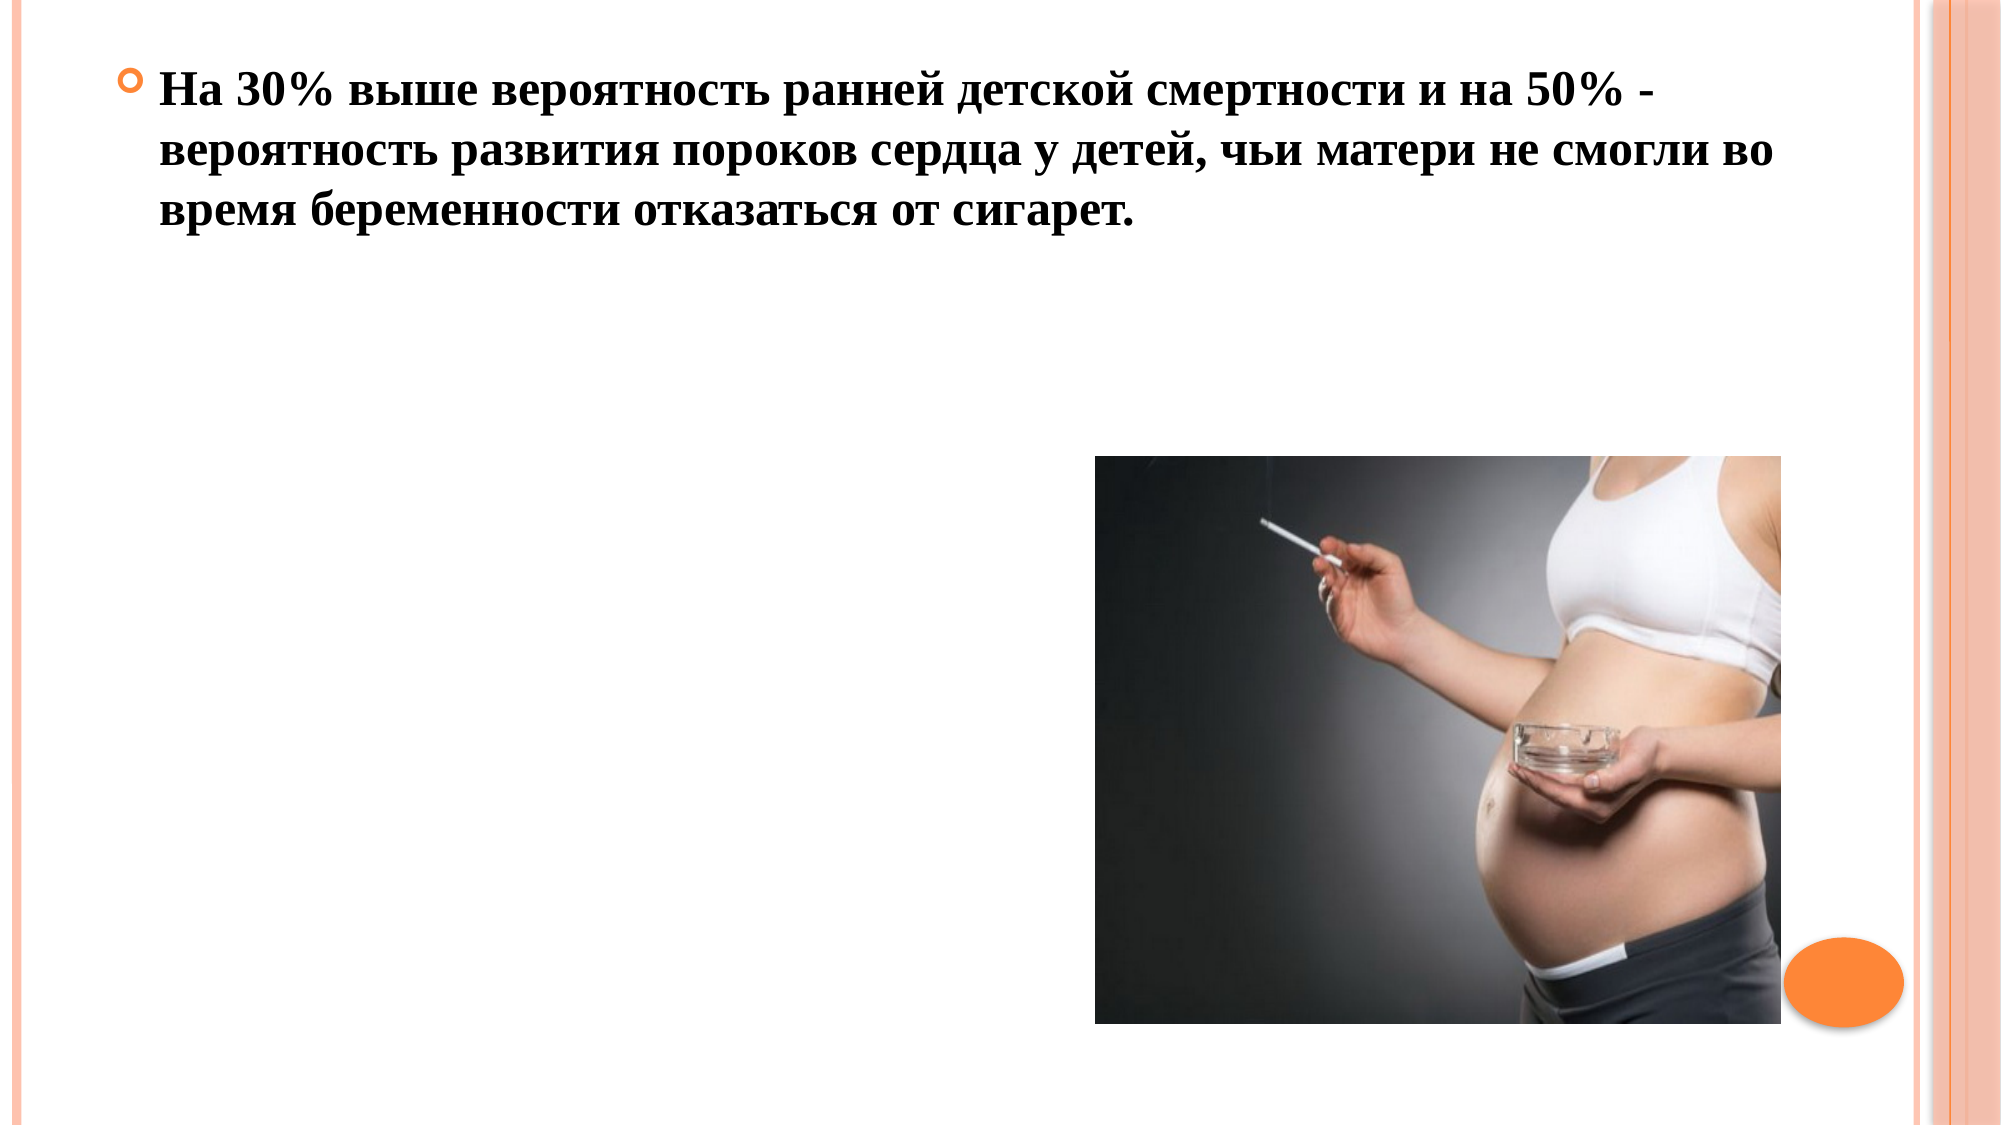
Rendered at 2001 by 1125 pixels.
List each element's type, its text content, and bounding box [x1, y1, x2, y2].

list На 30% выше вероятность ранней детской смертности и на 50% - вероятность развития пороков сердца у детей, чьи матери не смогли во время беременности отказаться от сигарет. [99, 47, 1900, 1085]
picture [1095, 455, 1782, 1024]
